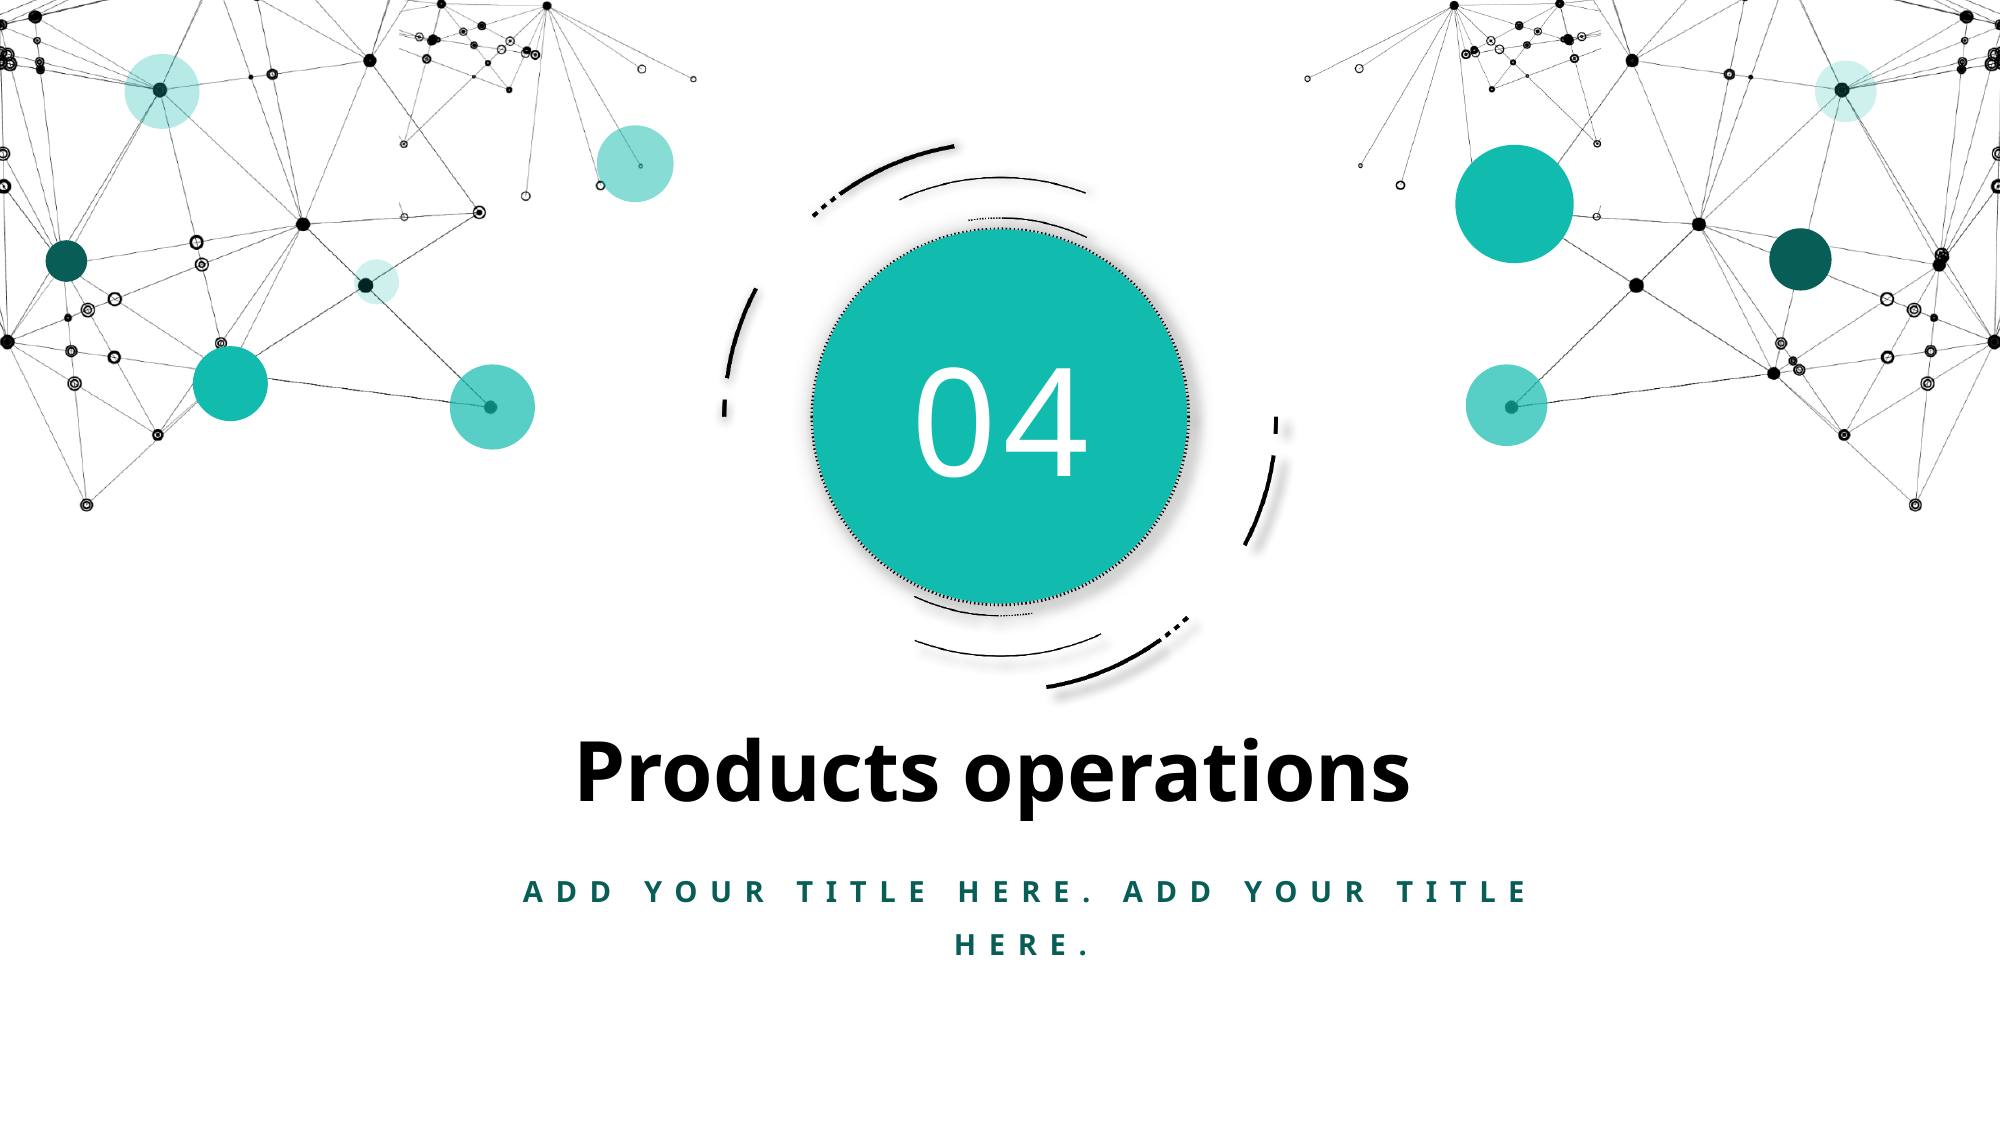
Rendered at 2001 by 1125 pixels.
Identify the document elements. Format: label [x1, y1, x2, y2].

text_box [439, 144, 1622, 911]
text_box [0, 0, 2000, 564]
